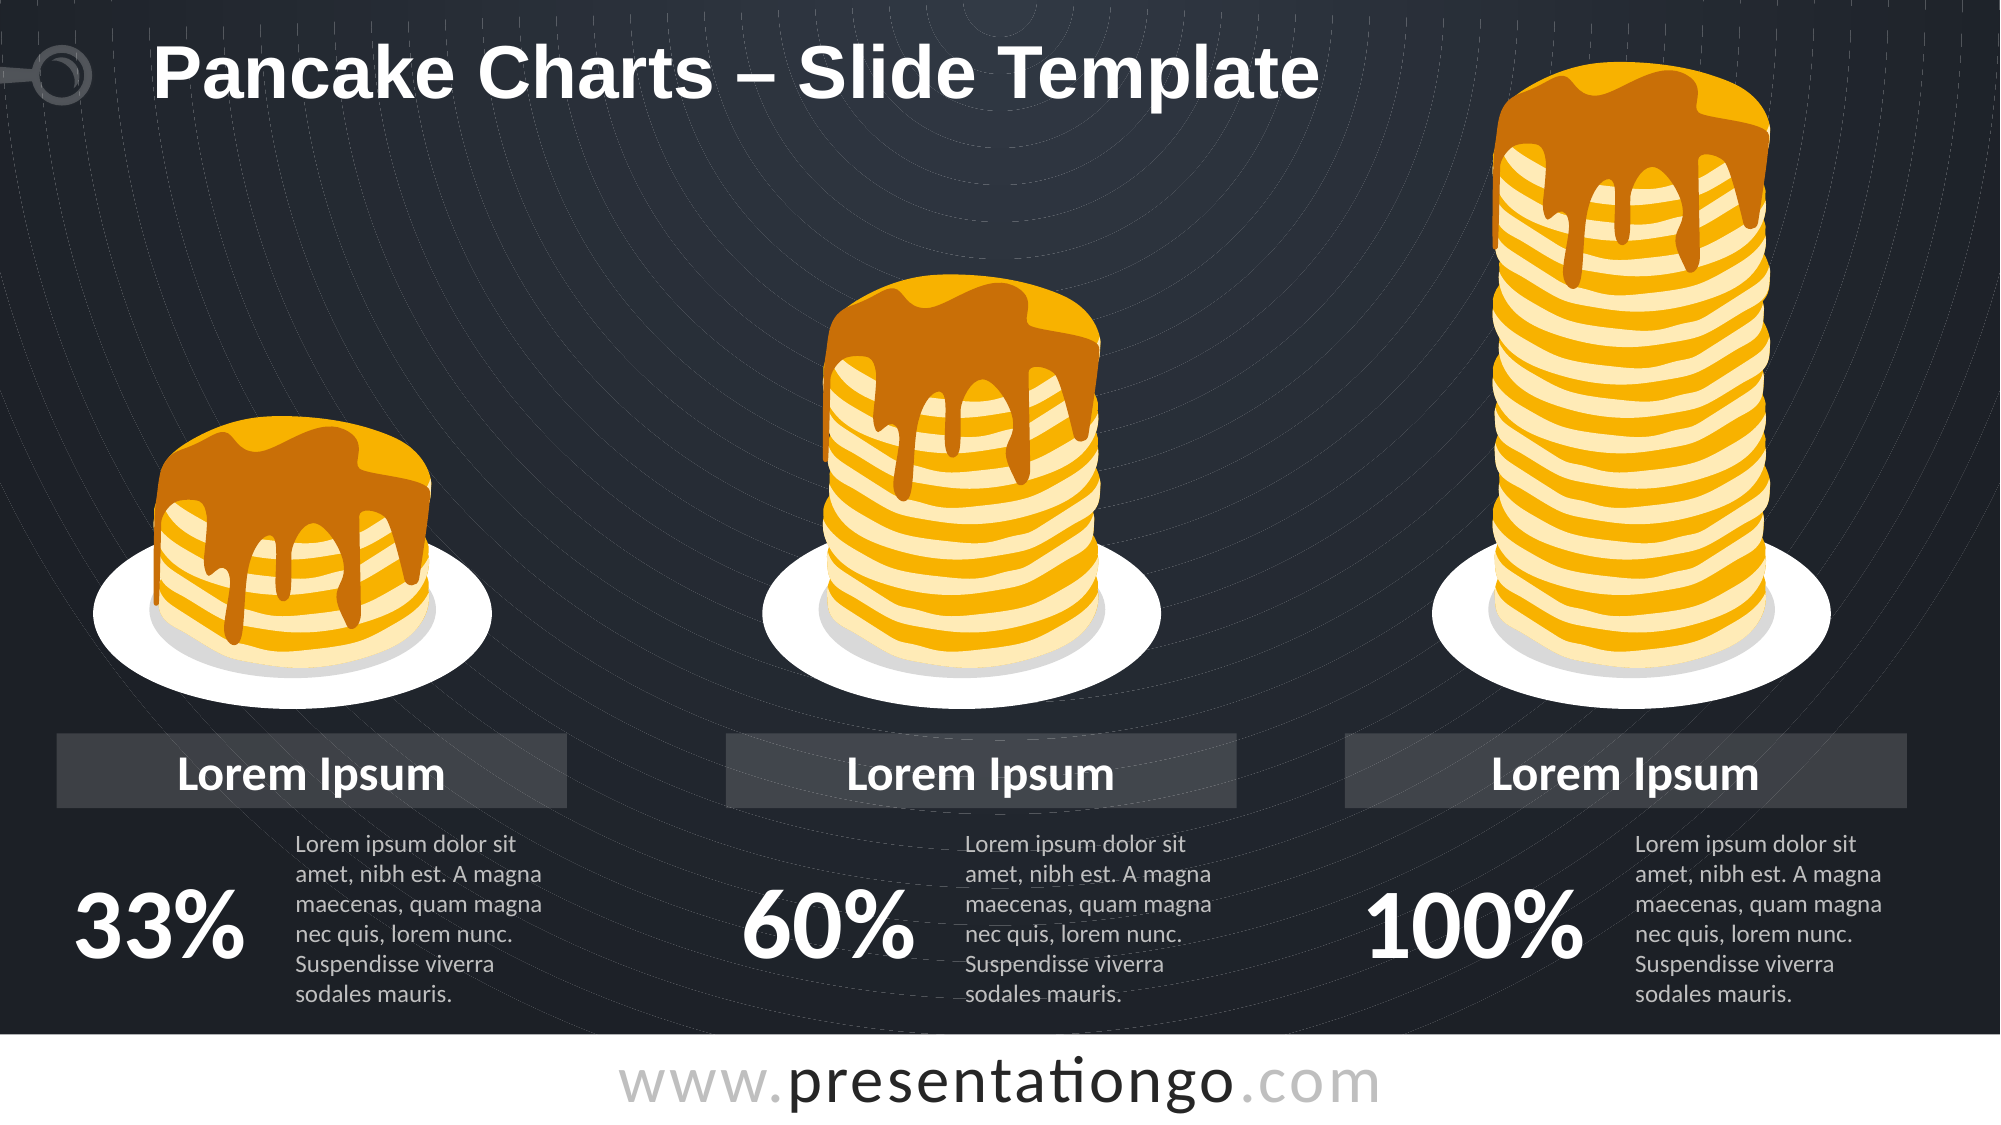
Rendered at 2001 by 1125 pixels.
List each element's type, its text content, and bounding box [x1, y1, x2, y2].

text_box Lorem ipsum dolor sit amet, nibh est. A magna maecenas, quam magna nec quis, lorem nunc. Suspendisse viverra sodales mauris. [965, 820, 1237, 1015]
text_box Lorem Ipsum [56, 733, 567, 809]
text_box Lorem ipsum dolor sit amet, nibh est. A magna maecenas, quam magna nec quis, lorem nunc. Suspendisse viverra sodales mauris. [295, 820, 567, 1015]
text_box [762, 274, 1162, 709]
text_box 33% [57, 851, 262, 986]
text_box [93, 415, 492, 709]
title Pancake Charts – Slide Template [137, 26, 1863, 148]
text_box Lorem Ipsum [725, 733, 1237, 809]
text_box 60% [726, 851, 932, 986]
text_box Lorem ipsum dolor sit amet, nibh est. A magna maecenas, quam magna nec quis, lorem nunc. Suspendisse viverra sodales mauris. [1635, 820, 1907, 1015]
text_box 100% [1346, 851, 1602, 986]
text_box Lorem Ipsum [1344, 733, 1907, 809]
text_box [1432, 61, 1831, 709]
